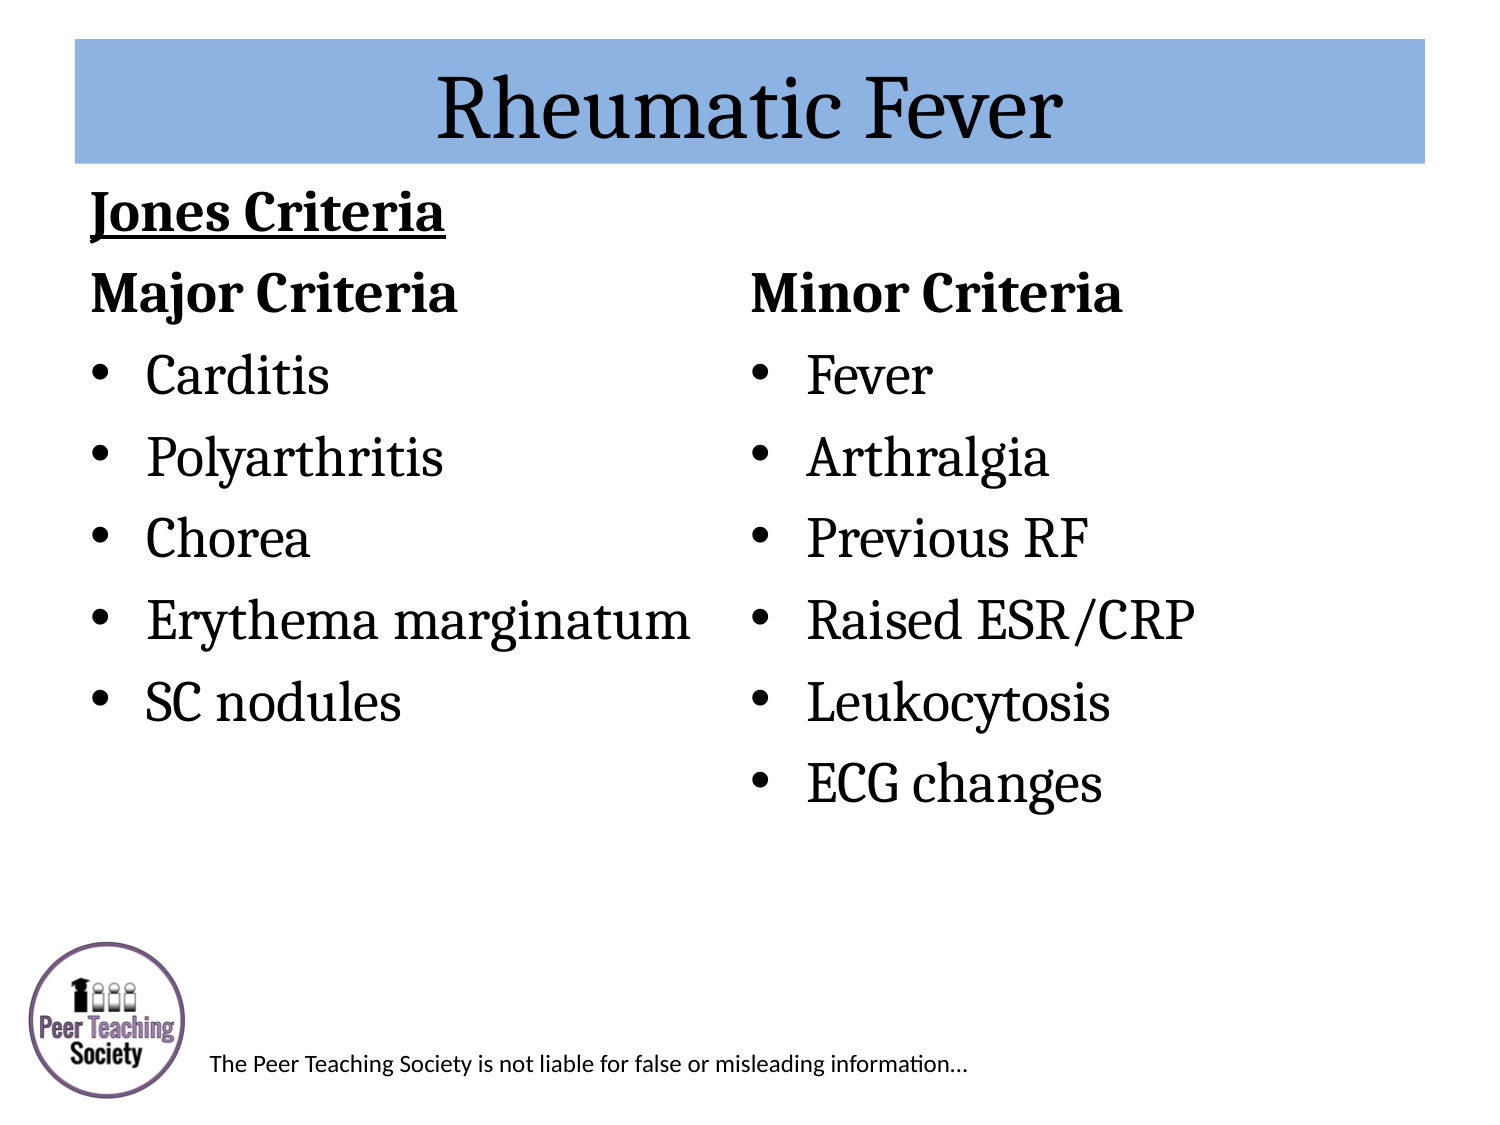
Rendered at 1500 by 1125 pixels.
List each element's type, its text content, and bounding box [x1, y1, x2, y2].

text_box The Peer Teaching Society is not liable for false or misleading information… [200, 1040, 1026, 1086]
text_box Rheumatic Fever [74, 39, 1425, 164]
picture [24, 935, 195, 1105]
list Jones Criteria Major Criteria Carditis Polyarthritis Chorea Erythema marginatum SC nodules Minor Criteria Fever Arthralgia Previous RF Raised ESR/CRP Leukocytosis ECG changes [75, 165, 1425, 1005]
